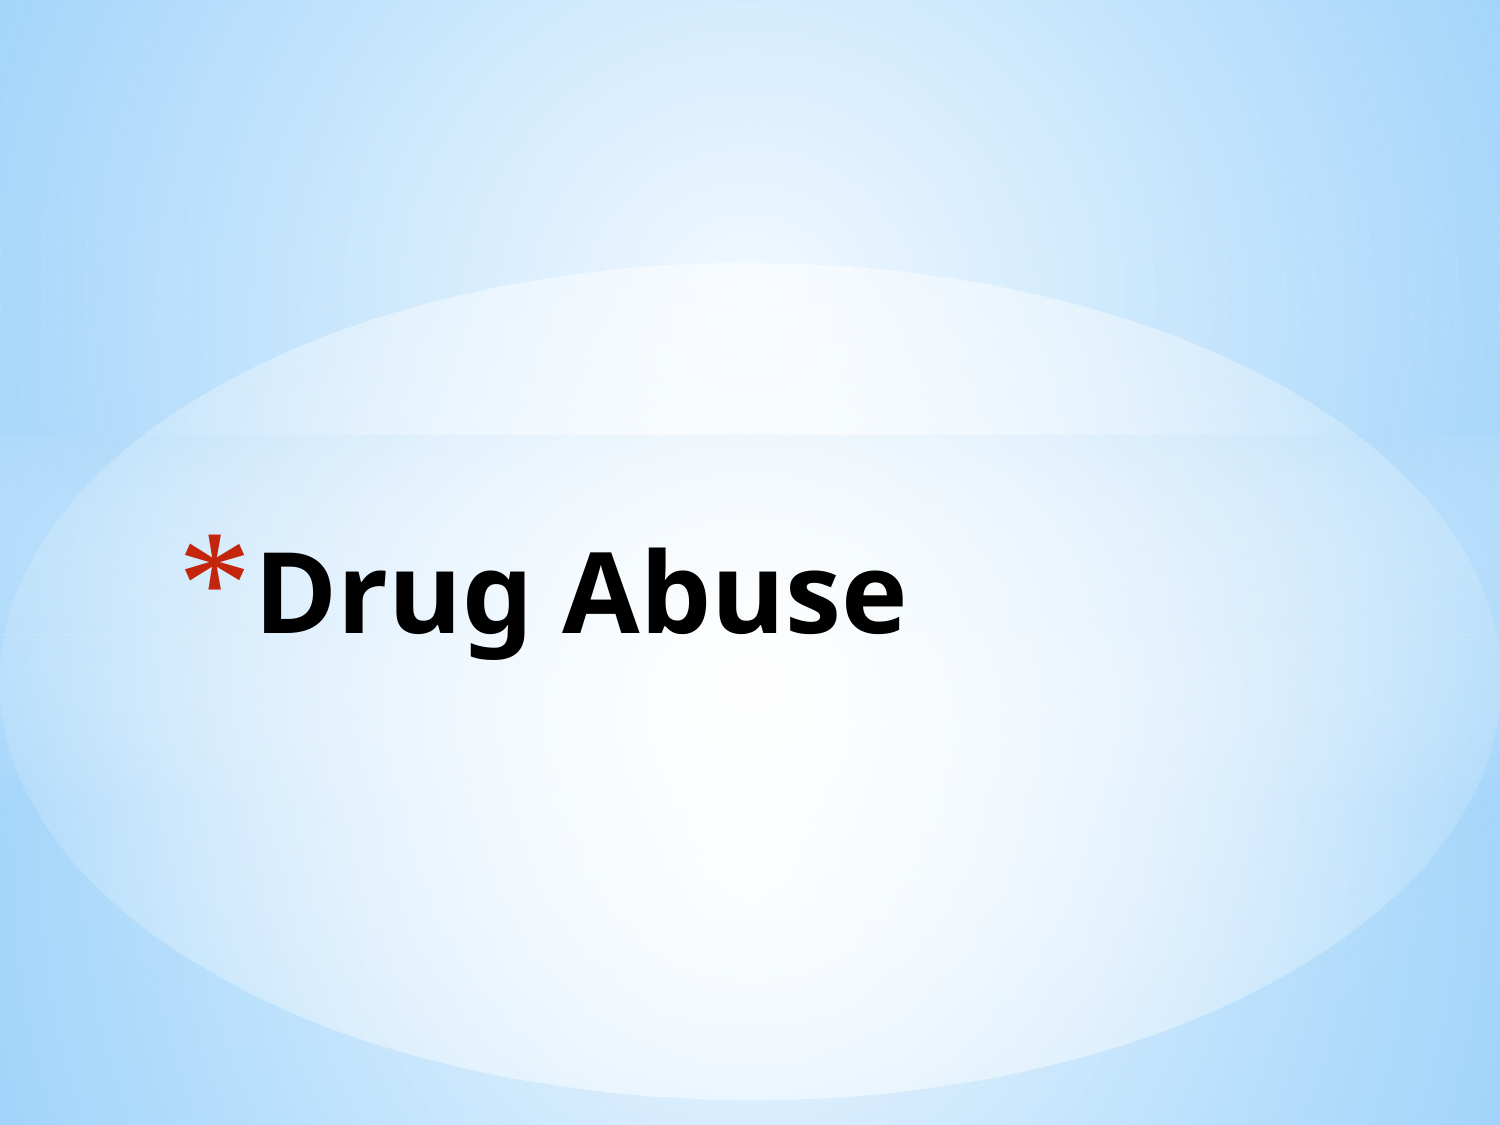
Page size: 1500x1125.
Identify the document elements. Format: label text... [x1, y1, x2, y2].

title Drug Abuse [134, 513, 1312, 808]
